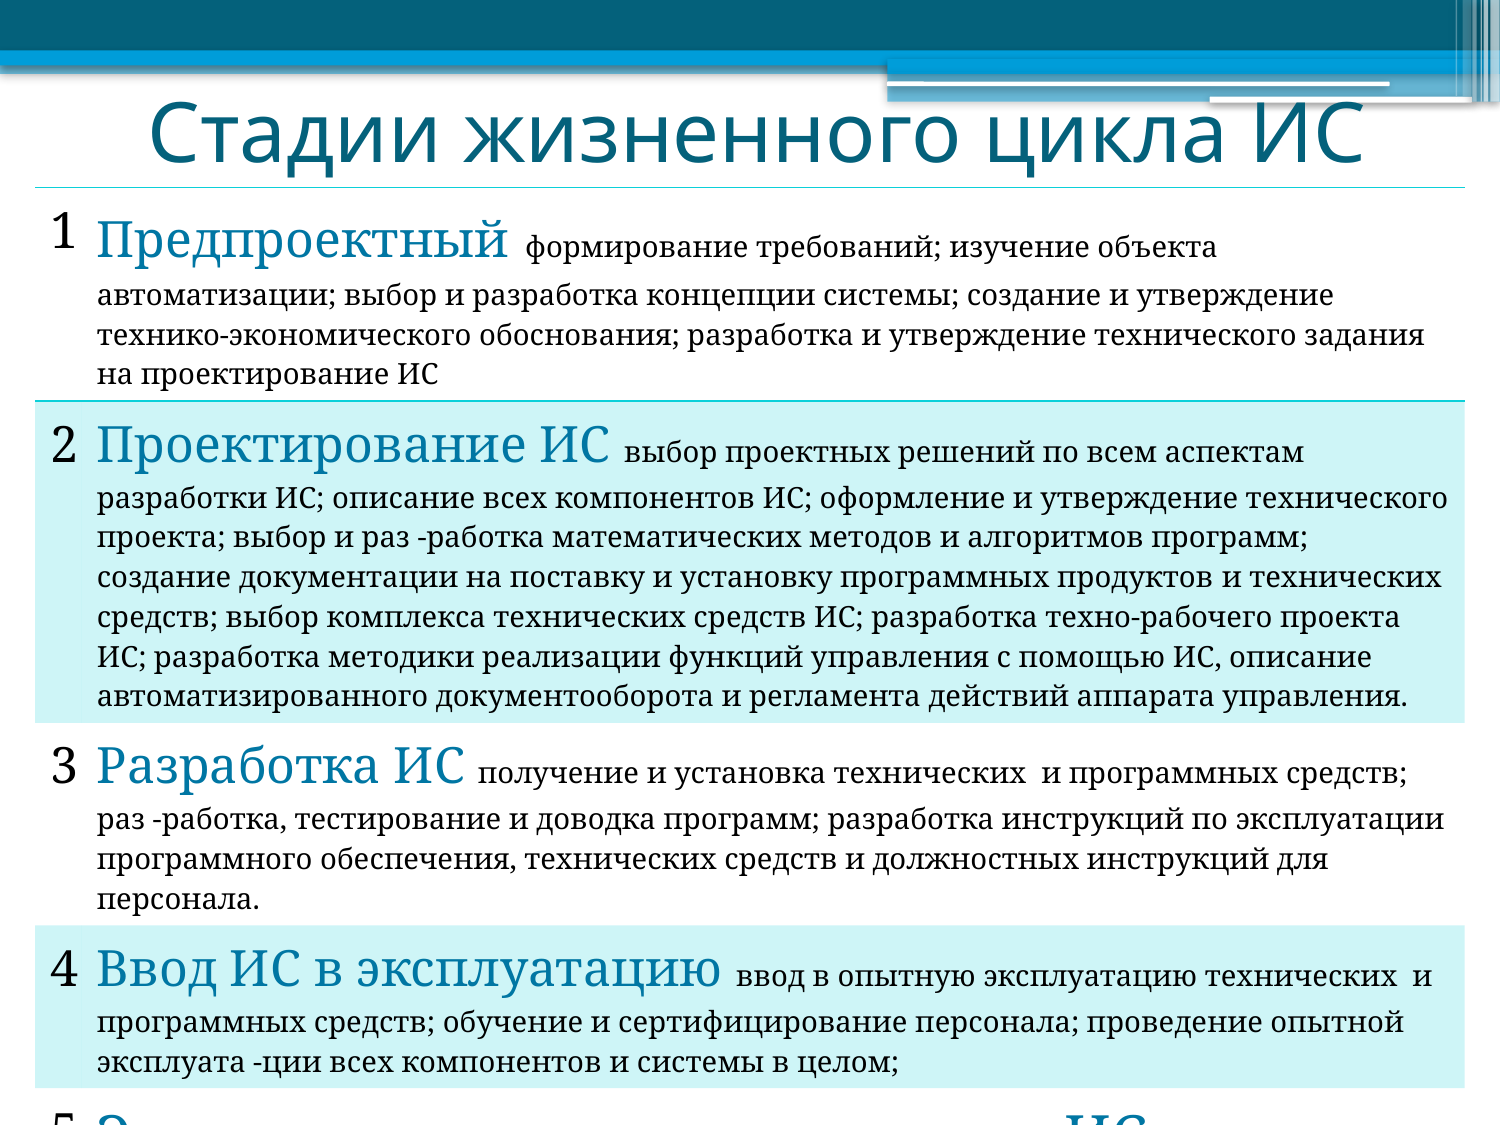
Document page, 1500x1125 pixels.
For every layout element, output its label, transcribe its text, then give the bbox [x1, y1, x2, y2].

table_cell Разработка ИС получение и установка технических и программных средств; раз -работка, тестирование и доводка программ; разработка инструкций по эксплуатации программного обеспечения, технических средств и должностных инструкций для персонала. [82, 723, 1465, 925]
table_header 1 [35, 188, 82, 400]
table_cell 2 [35, 402, 82, 723]
table_cell 5 [35, 1088, 82, 1125]
table_cell Ввод ИС в эксплуатацию ввод в опытную эксплуатацию технических и программных средств; обучение и сертифицирование персонала; проведение опытной эксплуата -ции всех компонентов и системы в целом; [82, 925, 1465, 1088]
table_cell 4 [35, 925, 82, 1088]
table_cell Проектирование ИС выбор проектных решений по всем аспектам разработки ИС; описание всех компонентов ИС; оформление и утверждение технического проекта; выбор и раз -работка математических методов и алгоритмов программ; создание документации на поставку и установку программных продуктов и технических средств; выбор комплекса технических средств ИС; разработка техно-рабочего проекта ИС; разработка методики реализации функций управления с помощью ИС, описание автоматизированного документооборота и регламента действий аппарата управления. [82, 402, 1465, 723]
table_header Предпроектный формирование требований; изучение объекта автоматизации; выбор и разработка концепции системы; создание и утверждение технико-экономического обоснования; разработка и утверждение технического задания на проектирование ИС [82, 188, 1465, 400]
table_cell Эксплуатация и сопровождение ИС сбор рекламаций и статистики о функционировании ИС, исправление недоработок и ошибок, оформление требований к модернизации ИС и ее выполнение. [82, 1088, 1465, 1125]
table_cell 3 [35, 723, 82, 925]
title Стадии жизненного цикла ИС [82, 58, 1432, 187]
